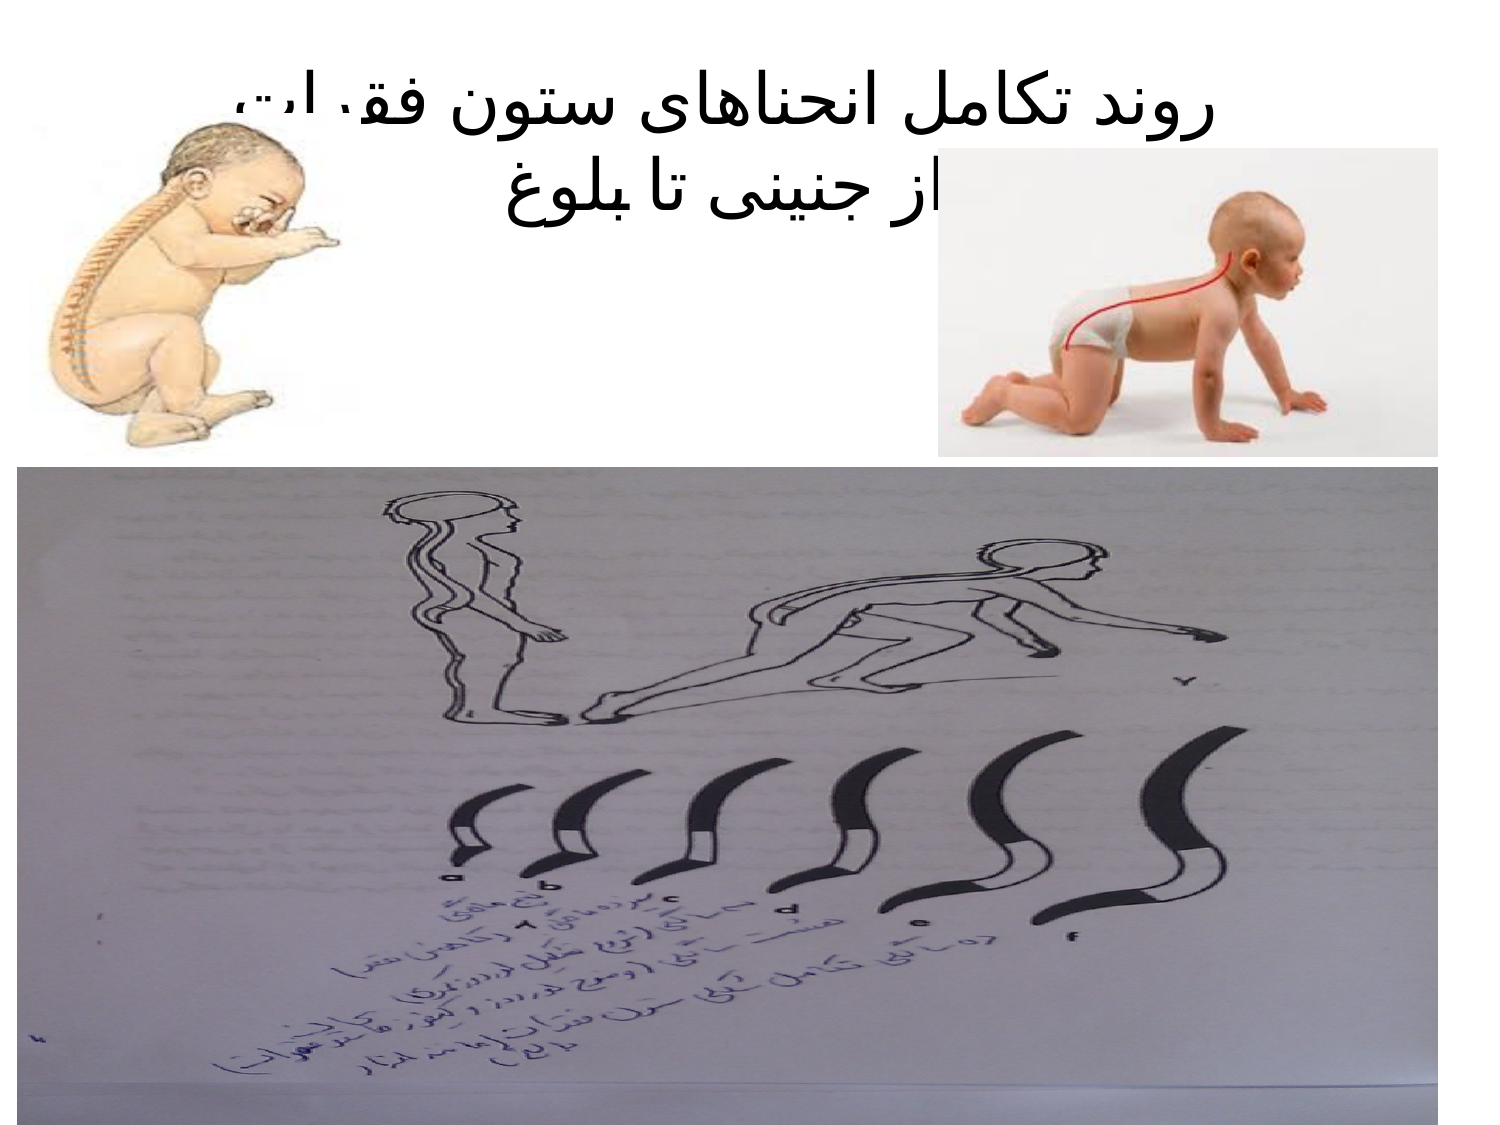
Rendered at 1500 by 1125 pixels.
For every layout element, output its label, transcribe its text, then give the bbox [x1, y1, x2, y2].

picture [938, 148, 1439, 457]
title روند تکامل انحناهای ستون فقرات از جنینی تا بلوغ [29, 45, 1424, 233]
picture [29, 113, 361, 457]
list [17, 467, 1438, 1125]
